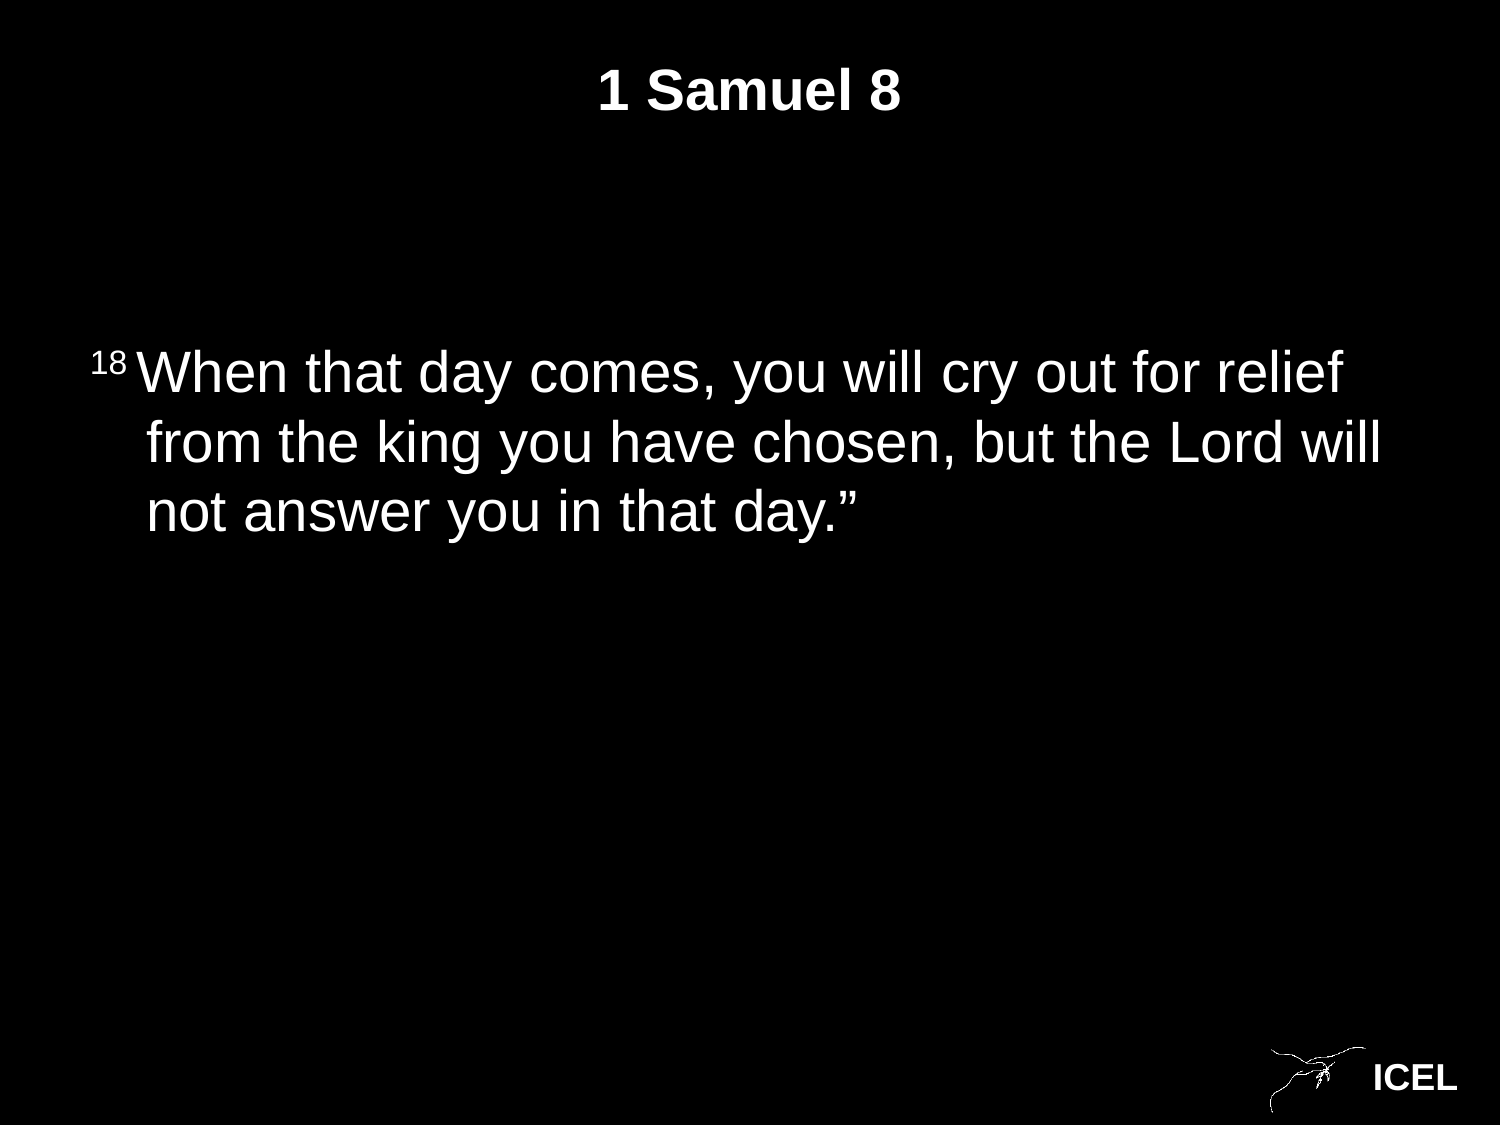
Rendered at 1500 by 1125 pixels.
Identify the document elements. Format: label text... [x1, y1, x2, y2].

title 1 Samuel 8 [75, 45, 1425, 233]
list 18 When that day comes, you will cry out for relief from the king you have chosen, but the Lord will not answer you in that day.” [75, 326, 1425, 1005]
picture [1269, 1046, 1366, 1113]
